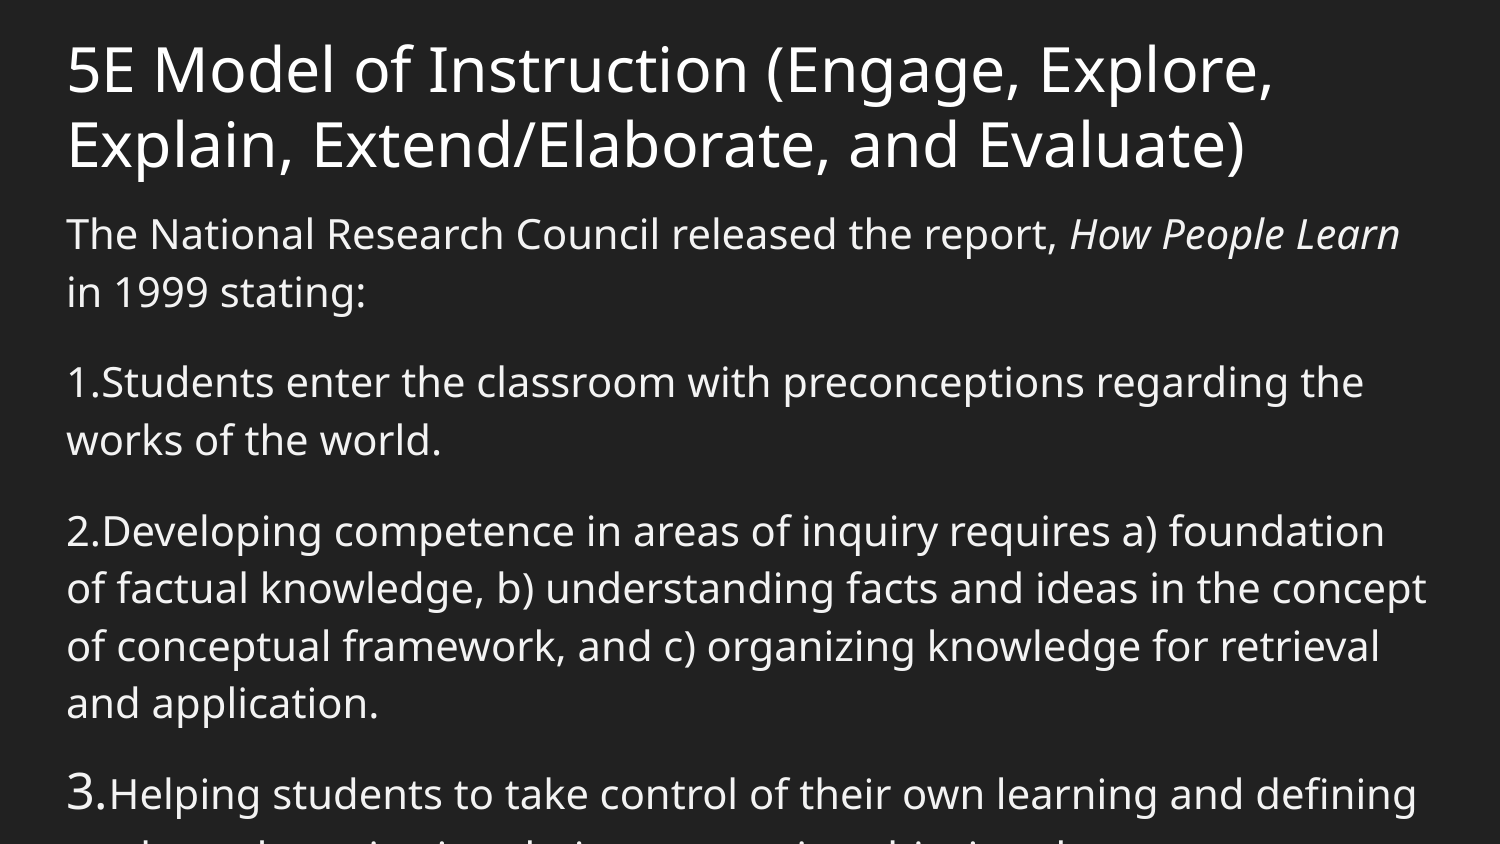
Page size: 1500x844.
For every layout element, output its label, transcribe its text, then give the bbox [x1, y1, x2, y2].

list The National Research Council released the report, How People Learn in 1999 stating: Students enter the classroom with preconceptions regarding the works of the world. Developing competence in areas of inquiry requires a) foundation of factual knowledge, b) understanding facts and ideas in the concept of conceptual framework, and c) organizing knowledge for retrieval and application. Helping students to take control of their own learning and defining goals and monitoring their progress in achieving them. https://www.bscs.org/sites/default/files/_legacy/BSCS_5E_Instructional_Model-Executive_Summary_0.pdf [51, 185, 1449, 750]
title 5E Model of Instruction (Engage, Explore, Explain, Extend/Elaborate, and Evaluate) [51, 14, 1449, 153]
